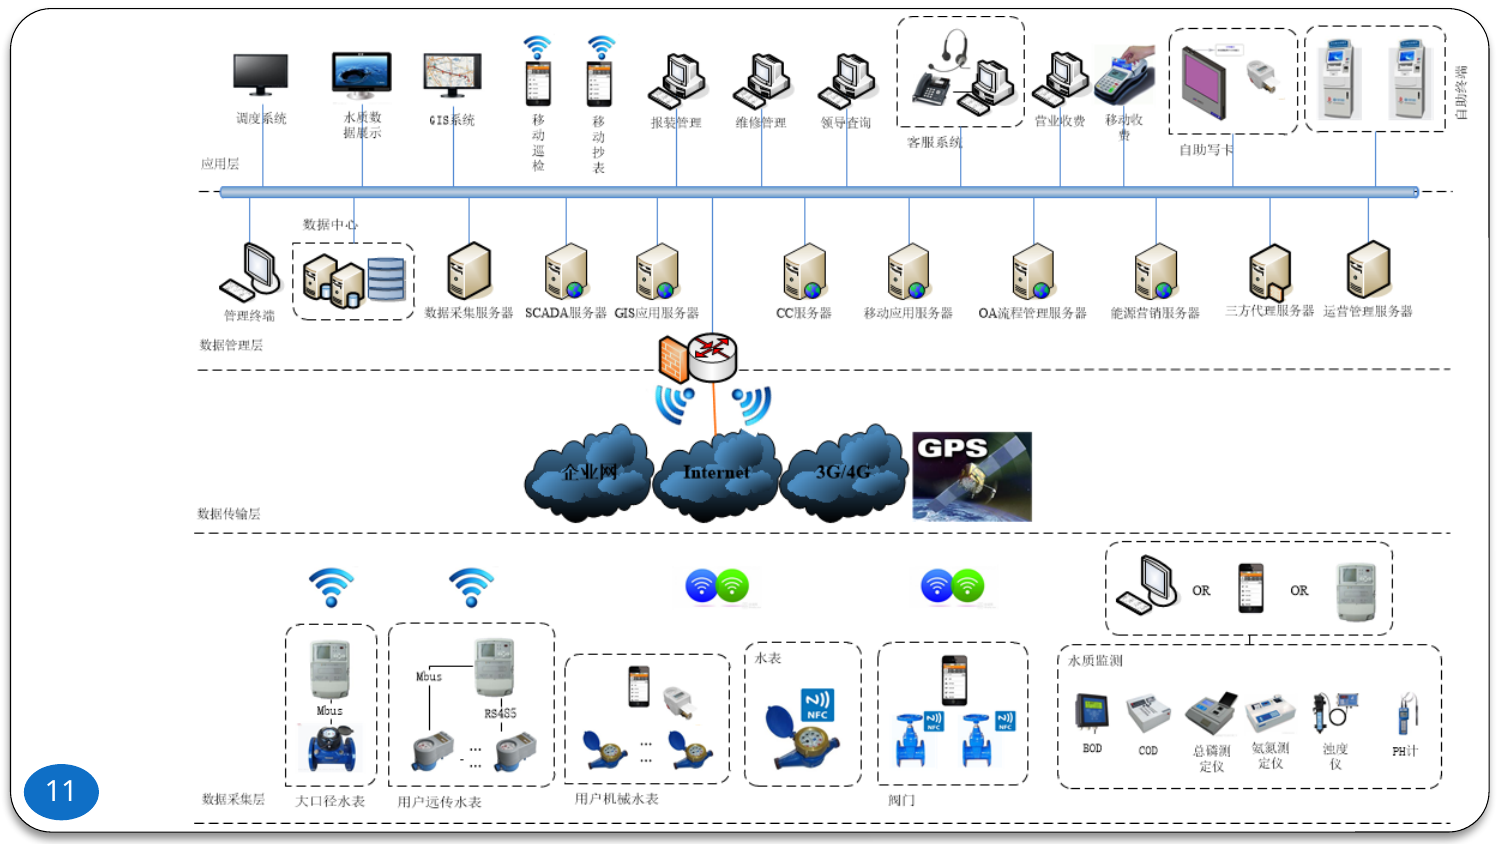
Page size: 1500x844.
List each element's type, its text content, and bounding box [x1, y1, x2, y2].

slide_number 11 [23, 764, 99, 821]
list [194, 15, 1471, 824]
